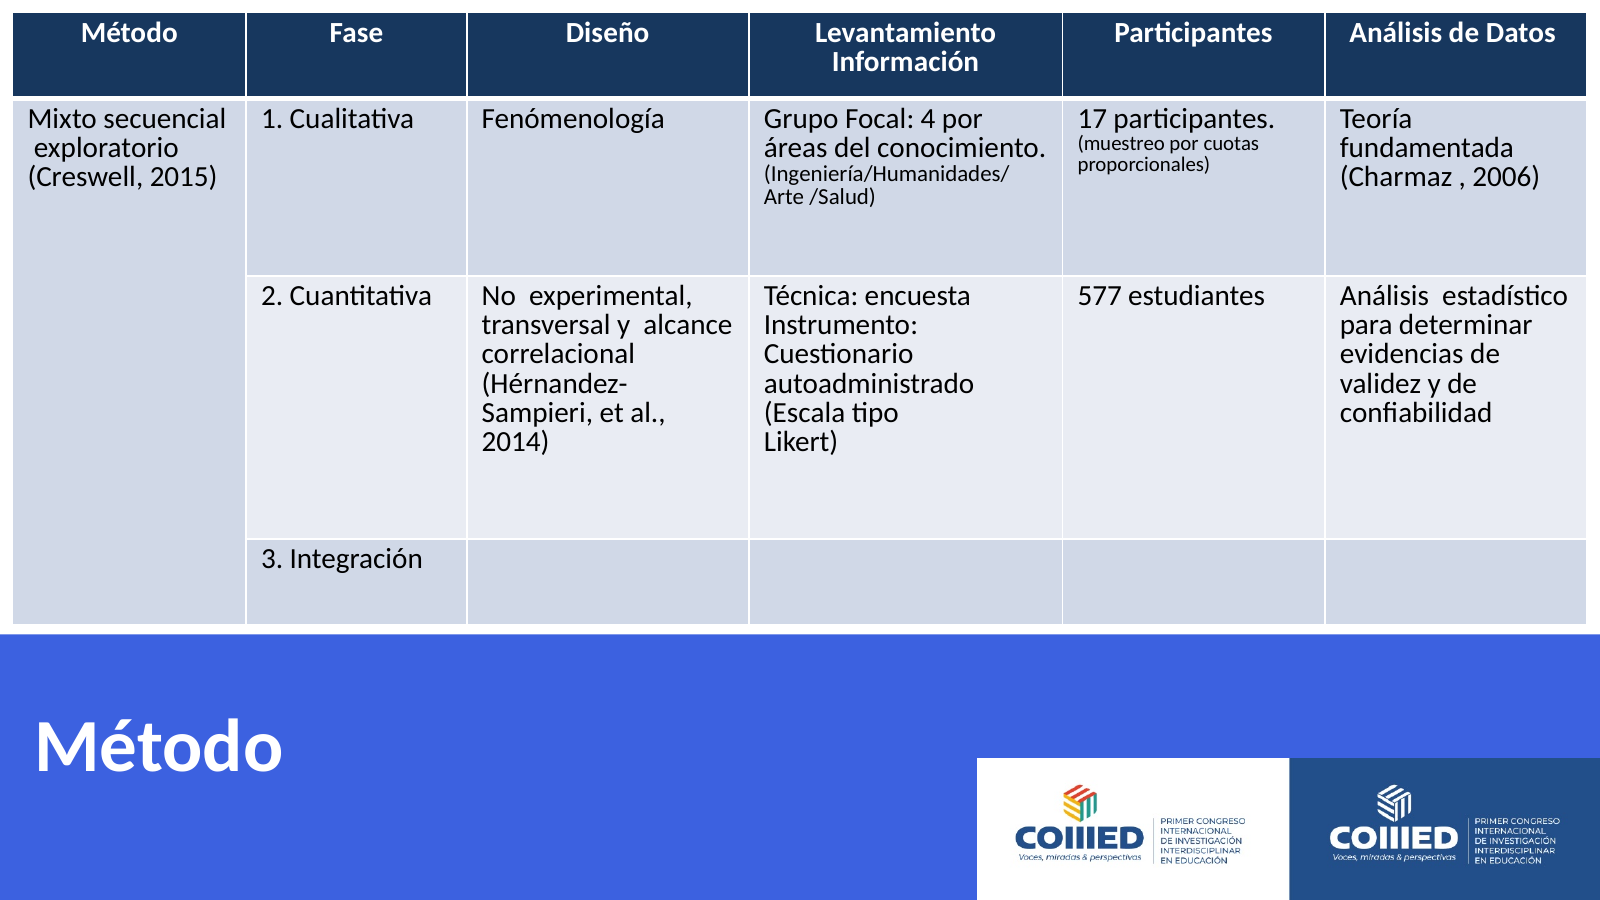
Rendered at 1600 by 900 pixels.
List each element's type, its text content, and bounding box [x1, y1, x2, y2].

table_header Fase [247, 13, 466, 96]
table_cell [750, 540, 1062, 624]
table_header Diseño [468, 13, 748, 96]
table_cell [1326, 540, 1586, 624]
table_cell Mixto secuencial exploratorio (Creswell, 2015) [13, 101, 245, 624]
table_header Análisis de Datos [1326, 13, 1586, 96]
table_header Levantamiento Información [750, 13, 1062, 96]
table_cell [1063, 540, 1324, 624]
picture [977, 757, 1600, 900]
table_cell 3. Integración [247, 540, 466, 624]
table_cell Grupo Focal: 4 por áreas del conocimiento. (Ingeniería/Humanidades/ Arte /Salud) [750, 101, 1062, 275]
table_cell 1. Cualitativa [247, 101, 466, 275]
table_cell Técnica: encuesta Instrumento: Cuestionario autoadministrado (Escala tipo Likert) [750, 277, 1062, 538]
table_header Método [13, 13, 245, 96]
table_cell 577 estudiantes [1063, 277, 1324, 538]
table_cell Análisis estadístico para determinar evidencias de validez y de confiabilidad [1326, 277, 1586, 538]
table_cell 2. Cuantitativa [247, 277, 466, 538]
table_cell Fenómenología [468, 101, 748, 275]
table_cell [468, 540, 748, 624]
table_cell 17 participantes. (muestreo por cuotas proporcionales) [1063, 101, 1324, 275]
table_cell No experimental, transversal y alcance correlacional (Hérnandez- Sampieri, et al., 2014) [468, 277, 748, 538]
text_box Método [32, 694, 463, 787]
table_header Participantes [1063, 13, 1324, 96]
table_cell Teoría fundamentada (Charmaz , 2006) [1326, 101, 1586, 275]
